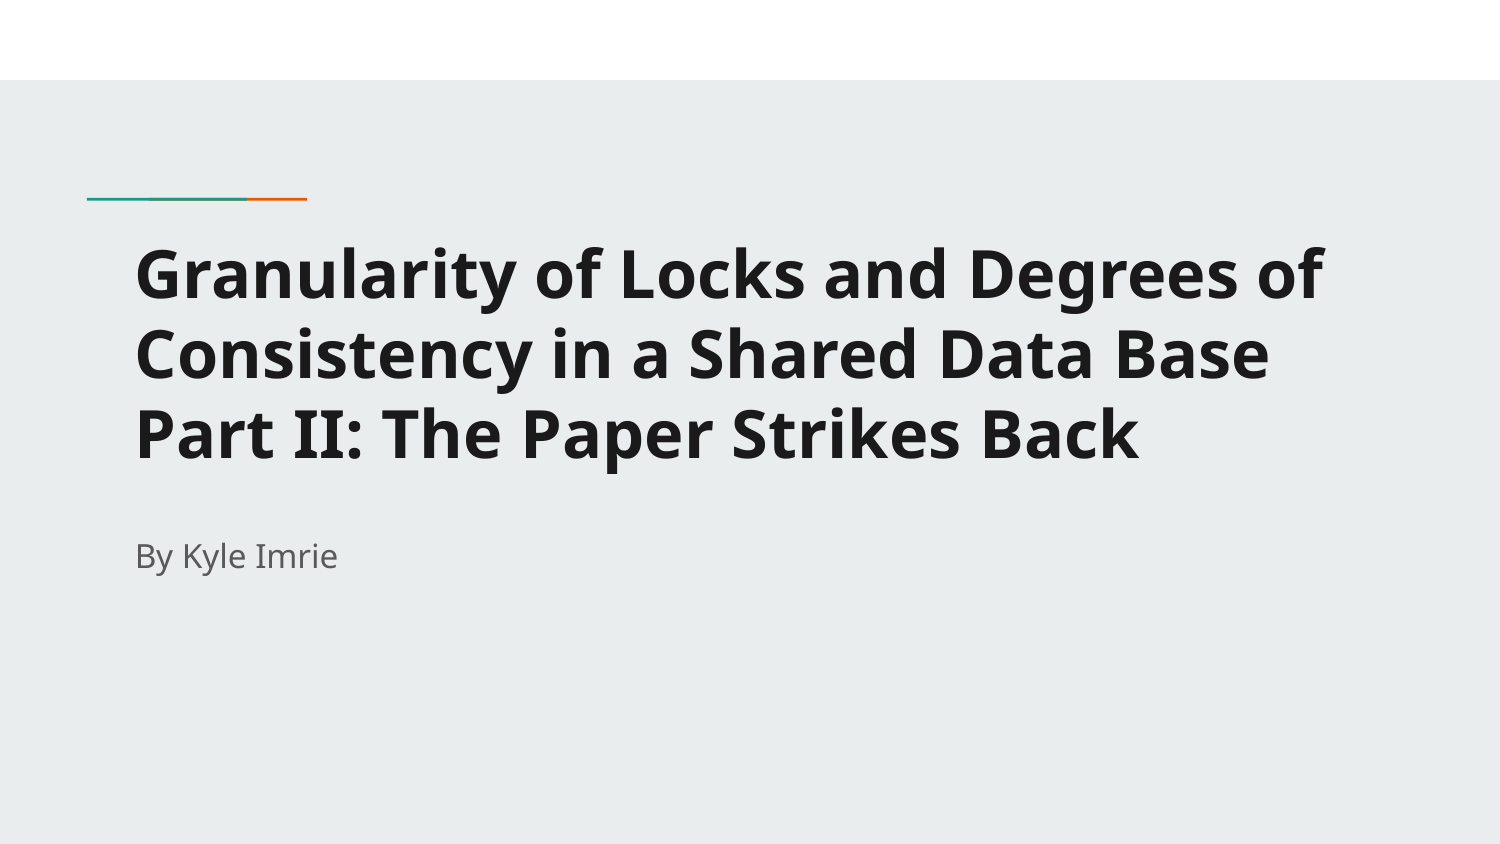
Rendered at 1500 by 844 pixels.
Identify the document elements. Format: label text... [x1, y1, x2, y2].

subtitle By Kyle Imrie [119, 520, 1381, 610]
title Granularity of Locks and Degrees of Consistency in a Shared Data Base Part II: The Paper Strikes Back [119, 216, 1381, 490]
